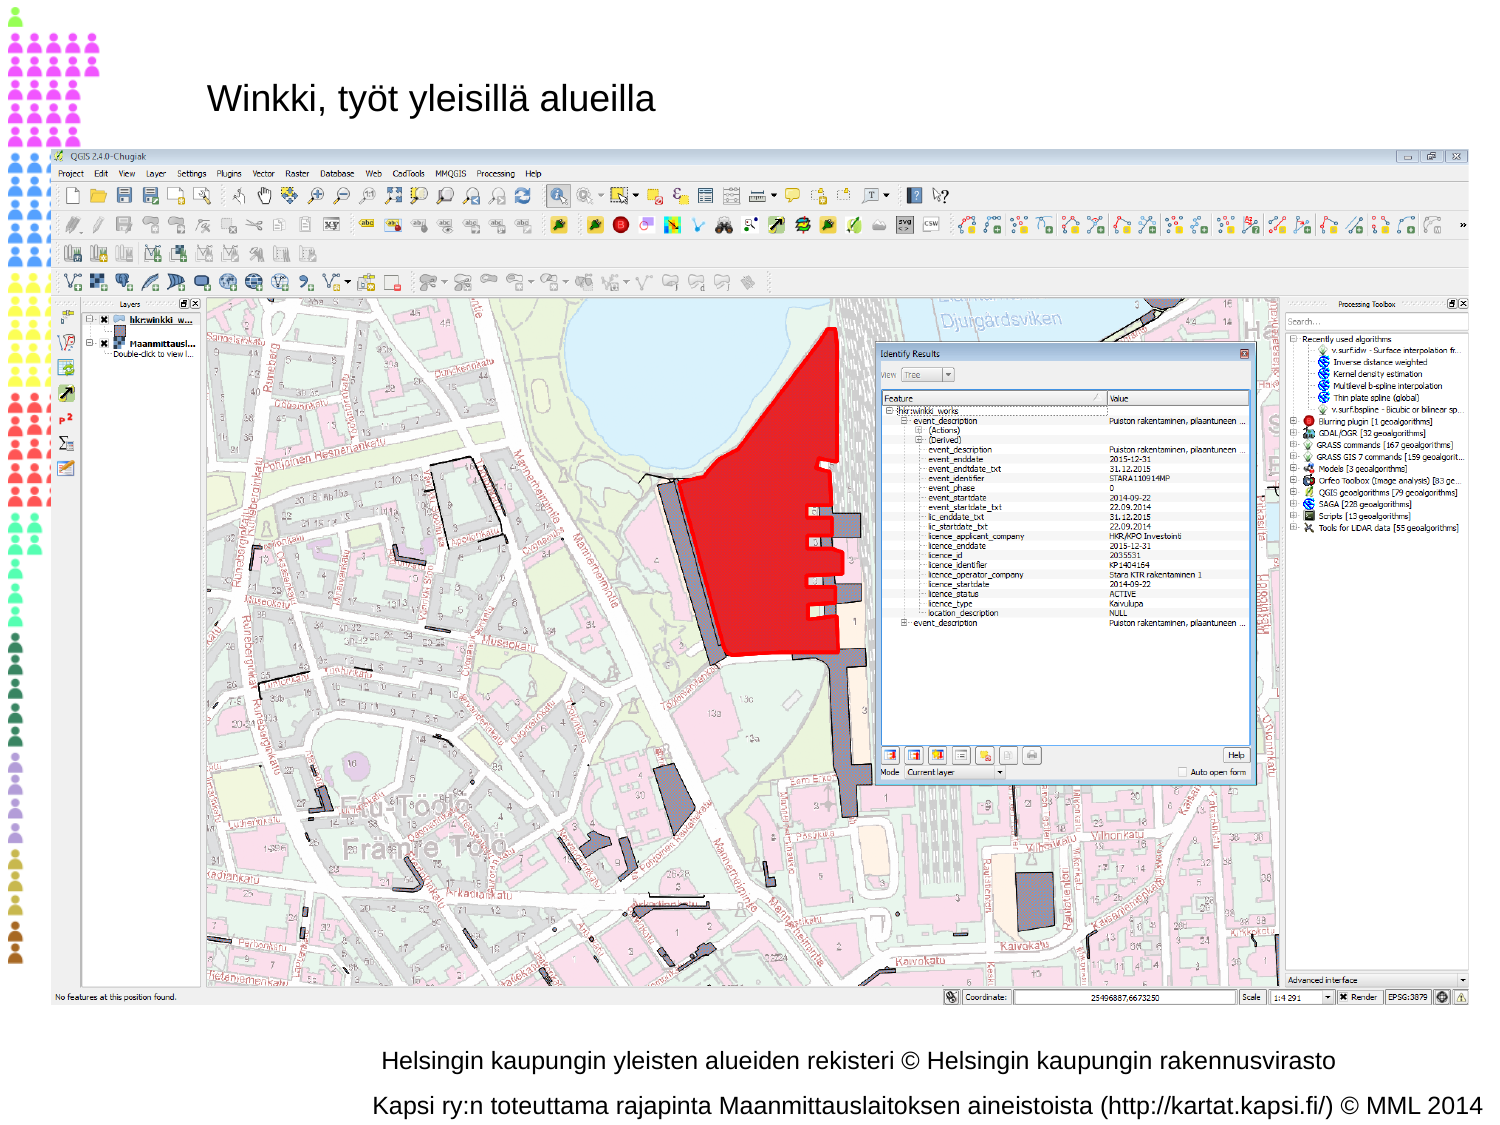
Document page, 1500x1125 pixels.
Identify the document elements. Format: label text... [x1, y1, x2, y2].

text_box Winkki, työt yleisillä alueilla [192, 66, 671, 127]
picture [8, 6, 1469, 1005]
text_box Helsingin kaupungin yleisten alueiden rekisteri © Helsingin kaupungin rakennusvirasto [366, 1036, 1354, 1082]
text_box Kapsi ry:n toteuttama rajapinta Maanmittauslaitoksen aineistoista (http://kartat.kapsi.fi/) © MML 2014 [357, 1082, 1500, 1125]
